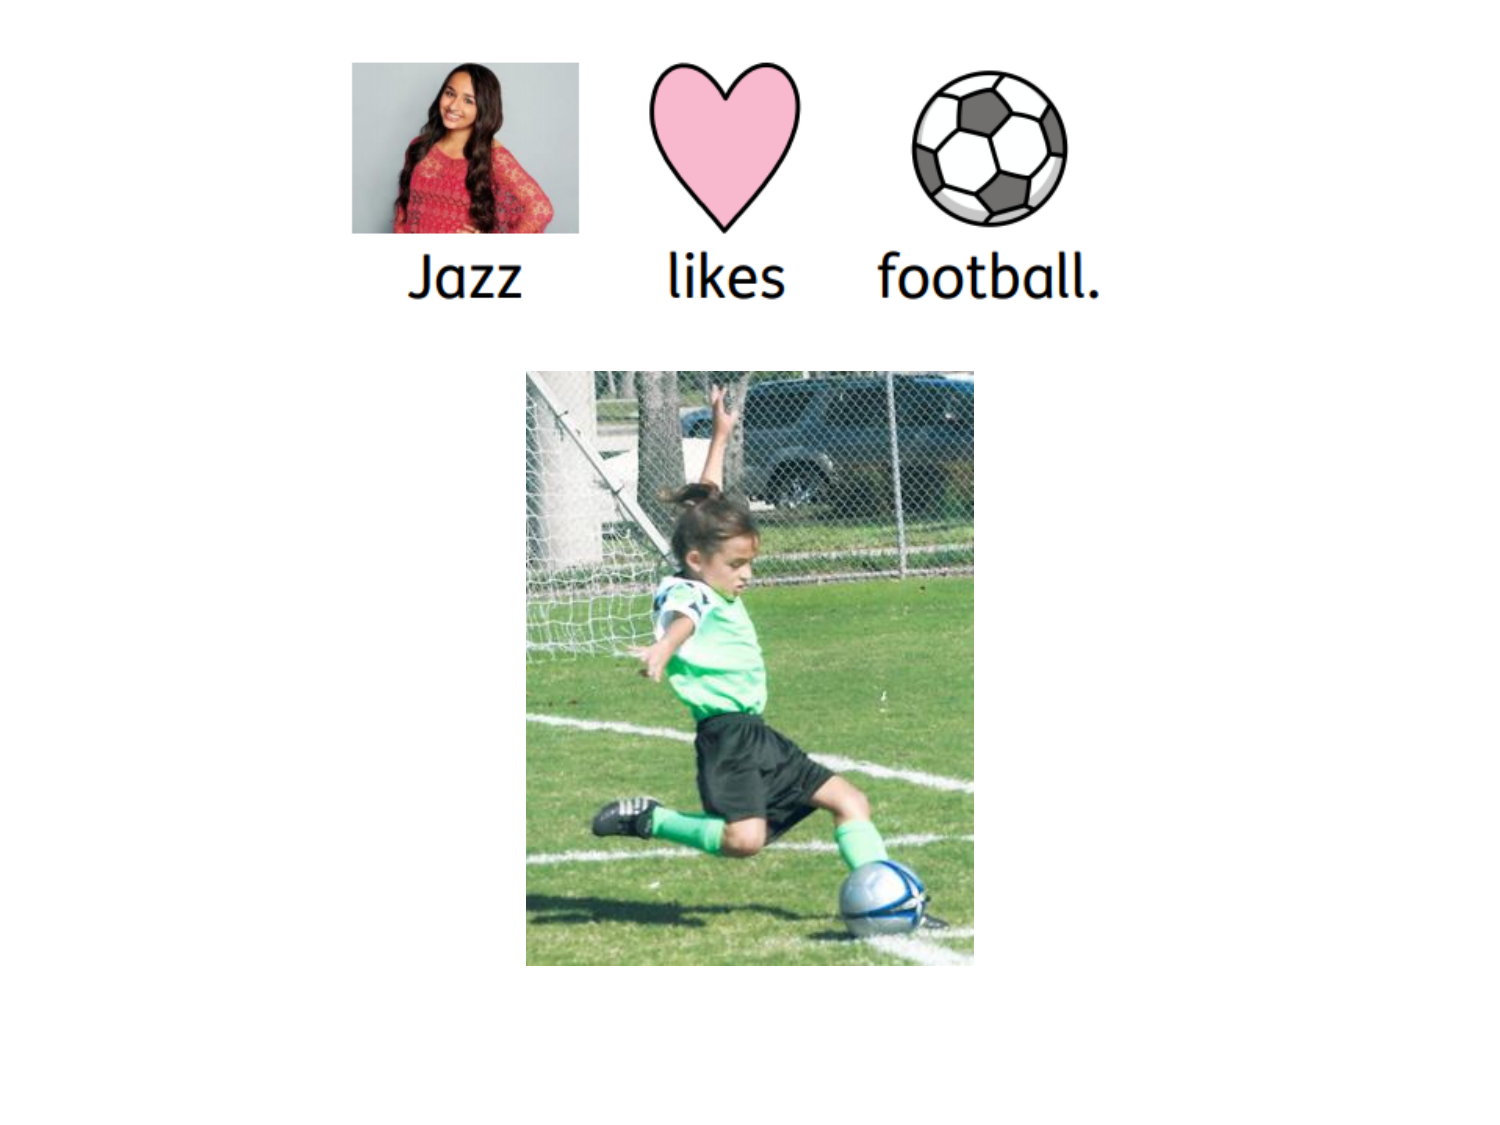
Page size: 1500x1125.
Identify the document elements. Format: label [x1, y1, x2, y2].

picture [526, 371, 974, 966]
picture [332, 52, 1116, 332]
